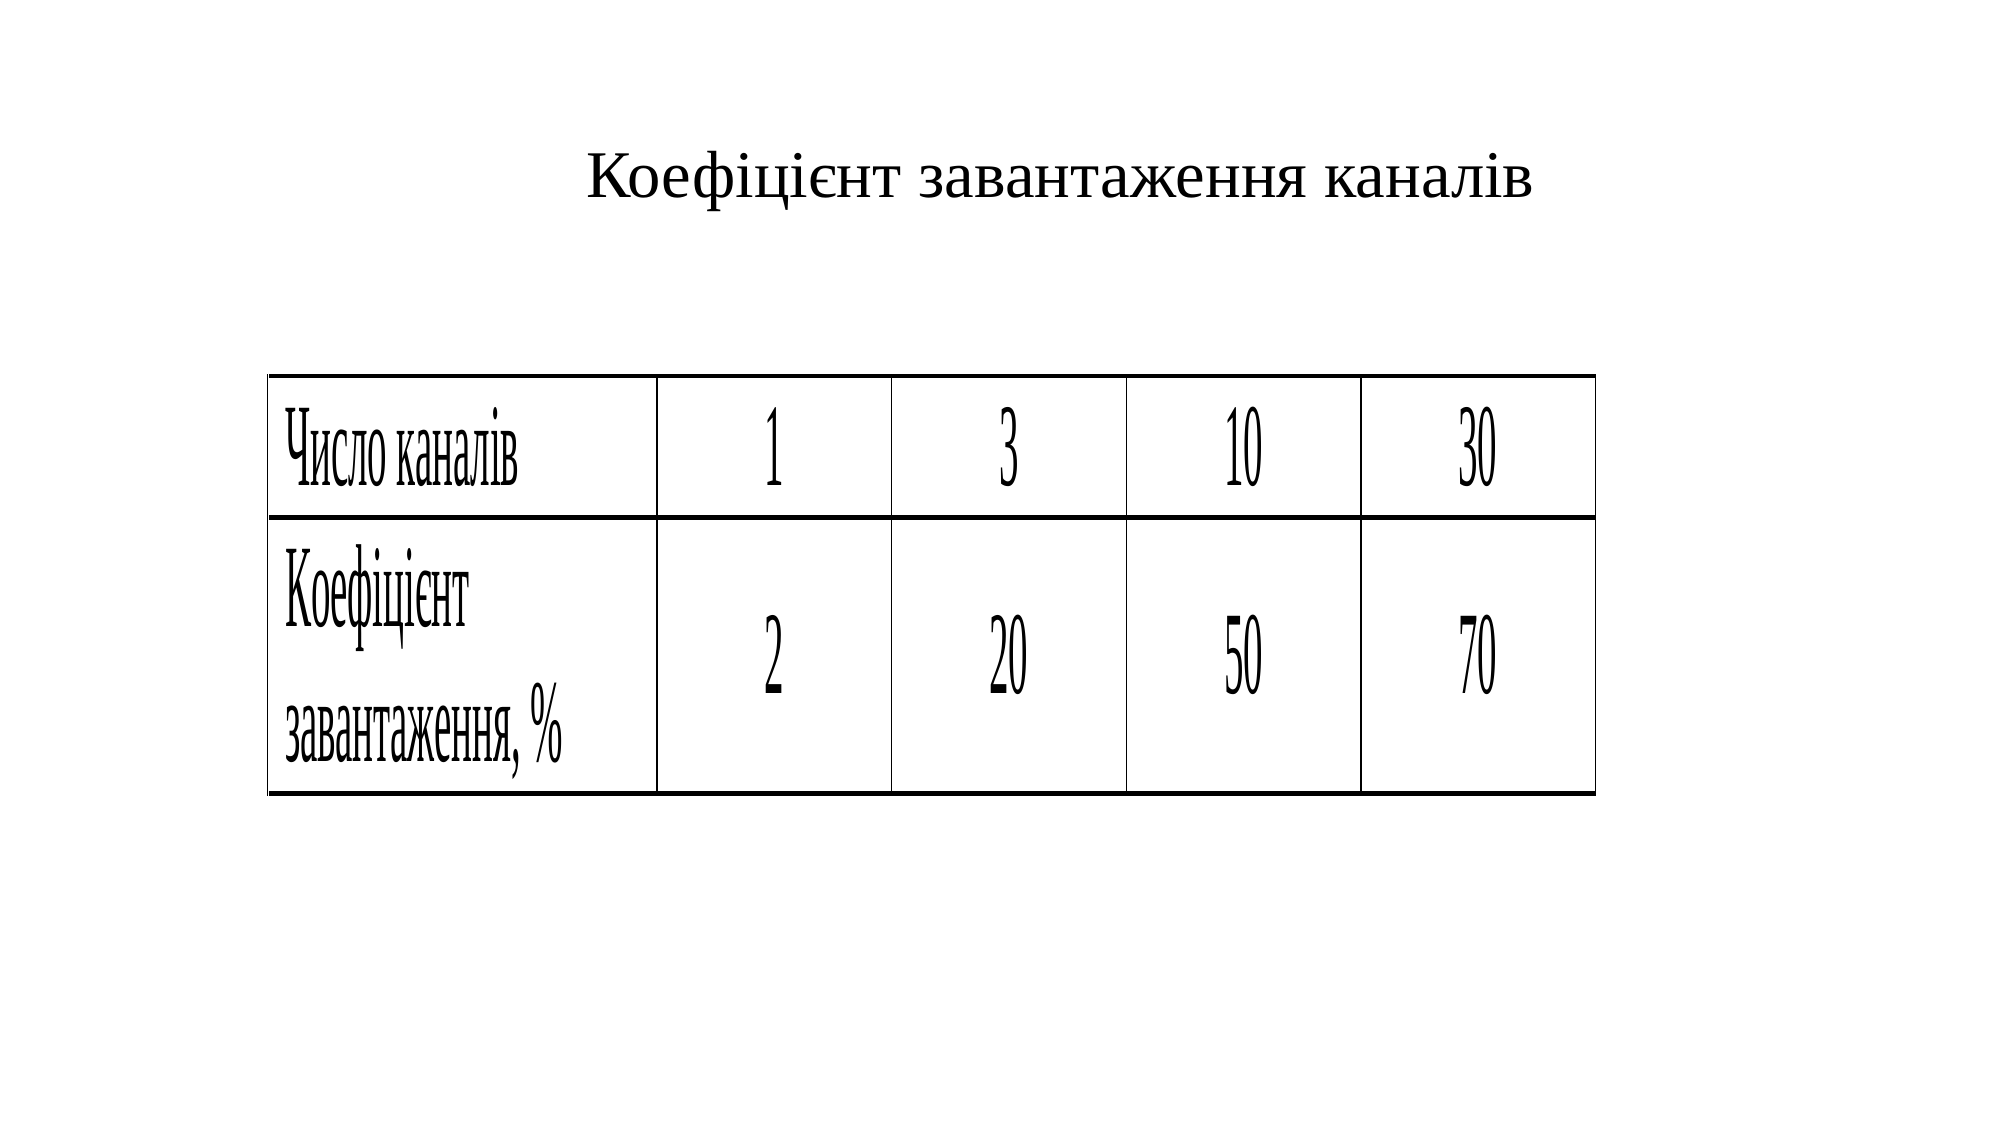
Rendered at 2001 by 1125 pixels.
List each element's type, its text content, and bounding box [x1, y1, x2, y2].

picture [134, 373, 1701, 954]
text_box Коефіцієнт завантаження каналів [497, 123, 2000, 263]
